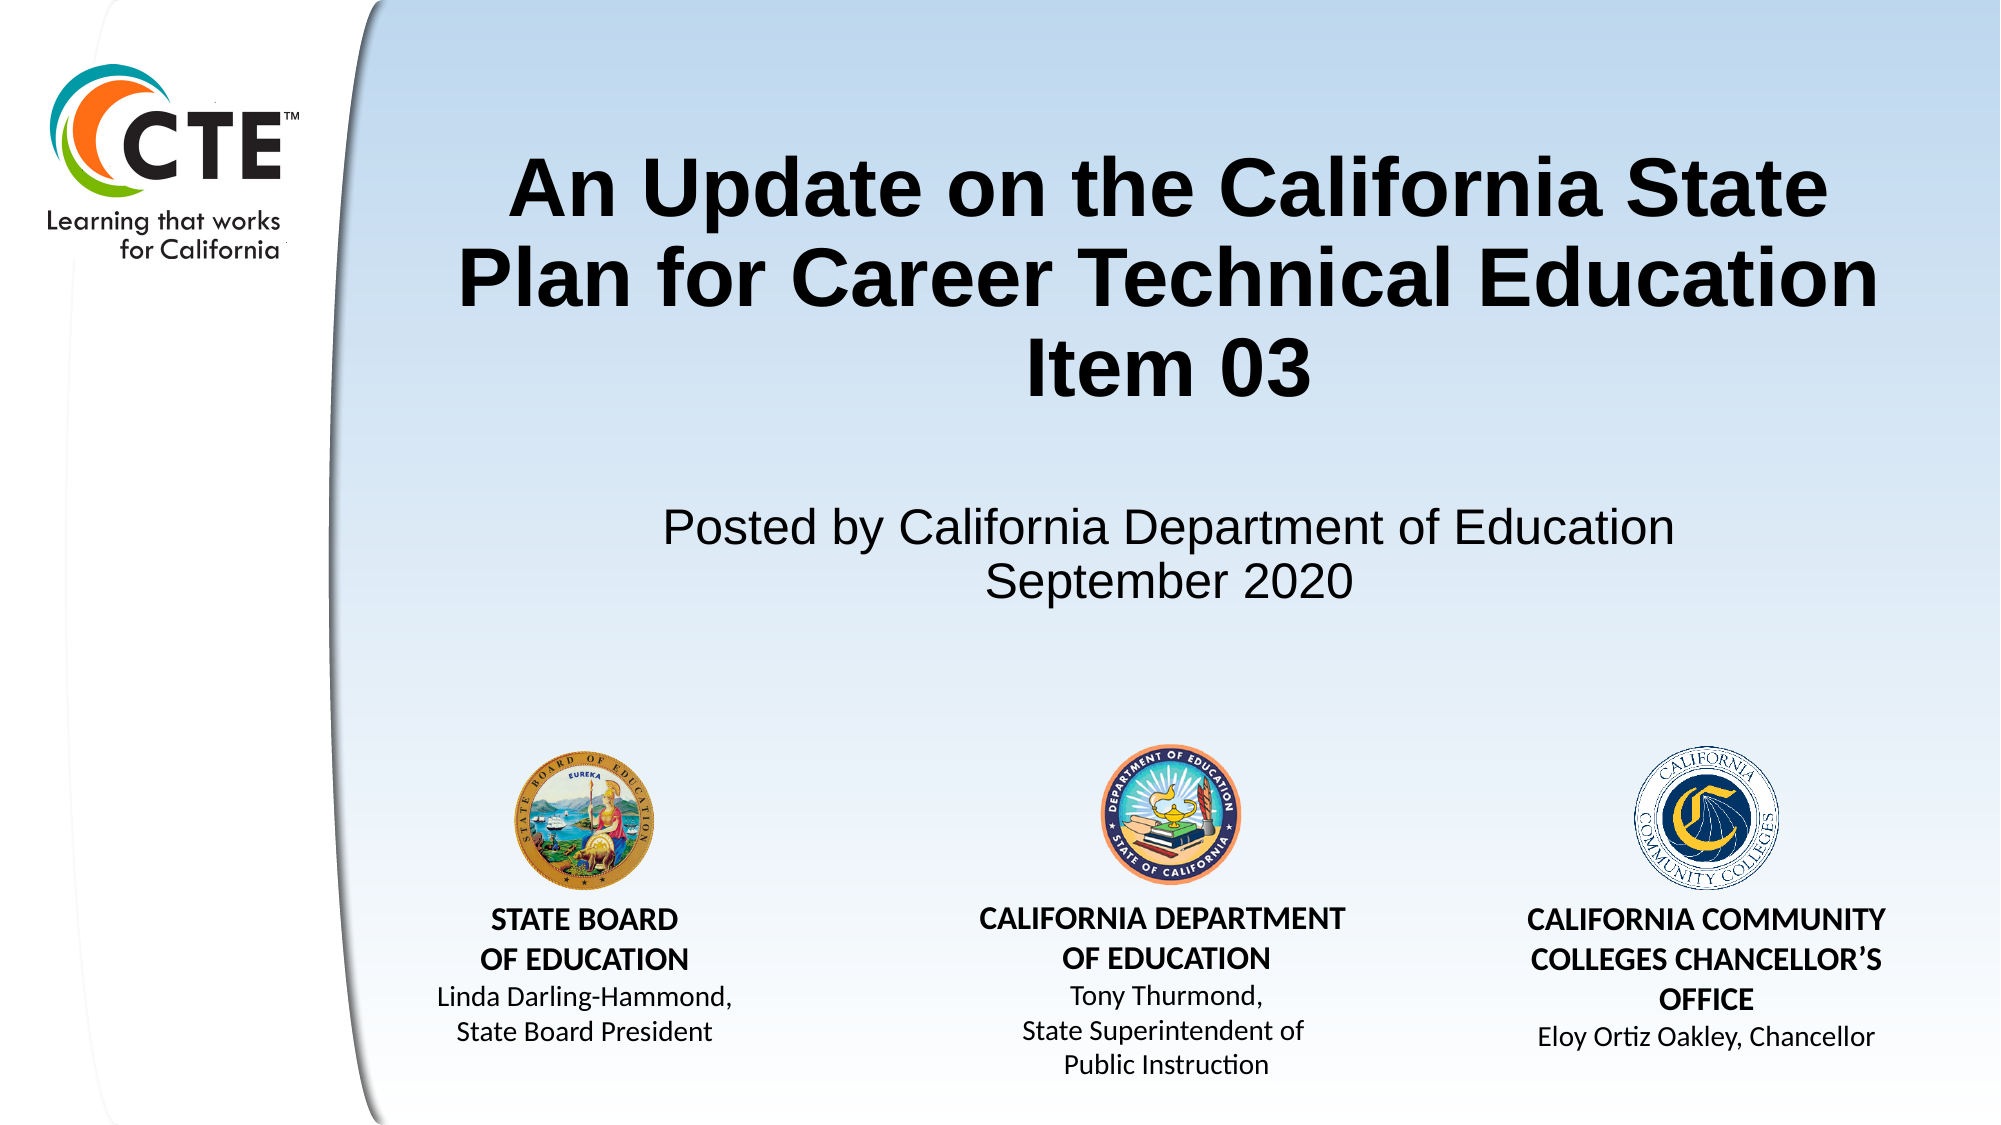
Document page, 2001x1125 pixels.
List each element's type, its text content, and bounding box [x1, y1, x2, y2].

picture [1092, 735, 1247, 890]
picture [1634, 746, 1779, 890]
picture [509, 746, 661, 897]
list Posted by California Department of Education September 2020 [399, 493, 1939, 630]
title An Update on the California State Plan for Career Technical Education Item 03 [399, 64, 1939, 493]
picture [48, 64, 299, 259]
